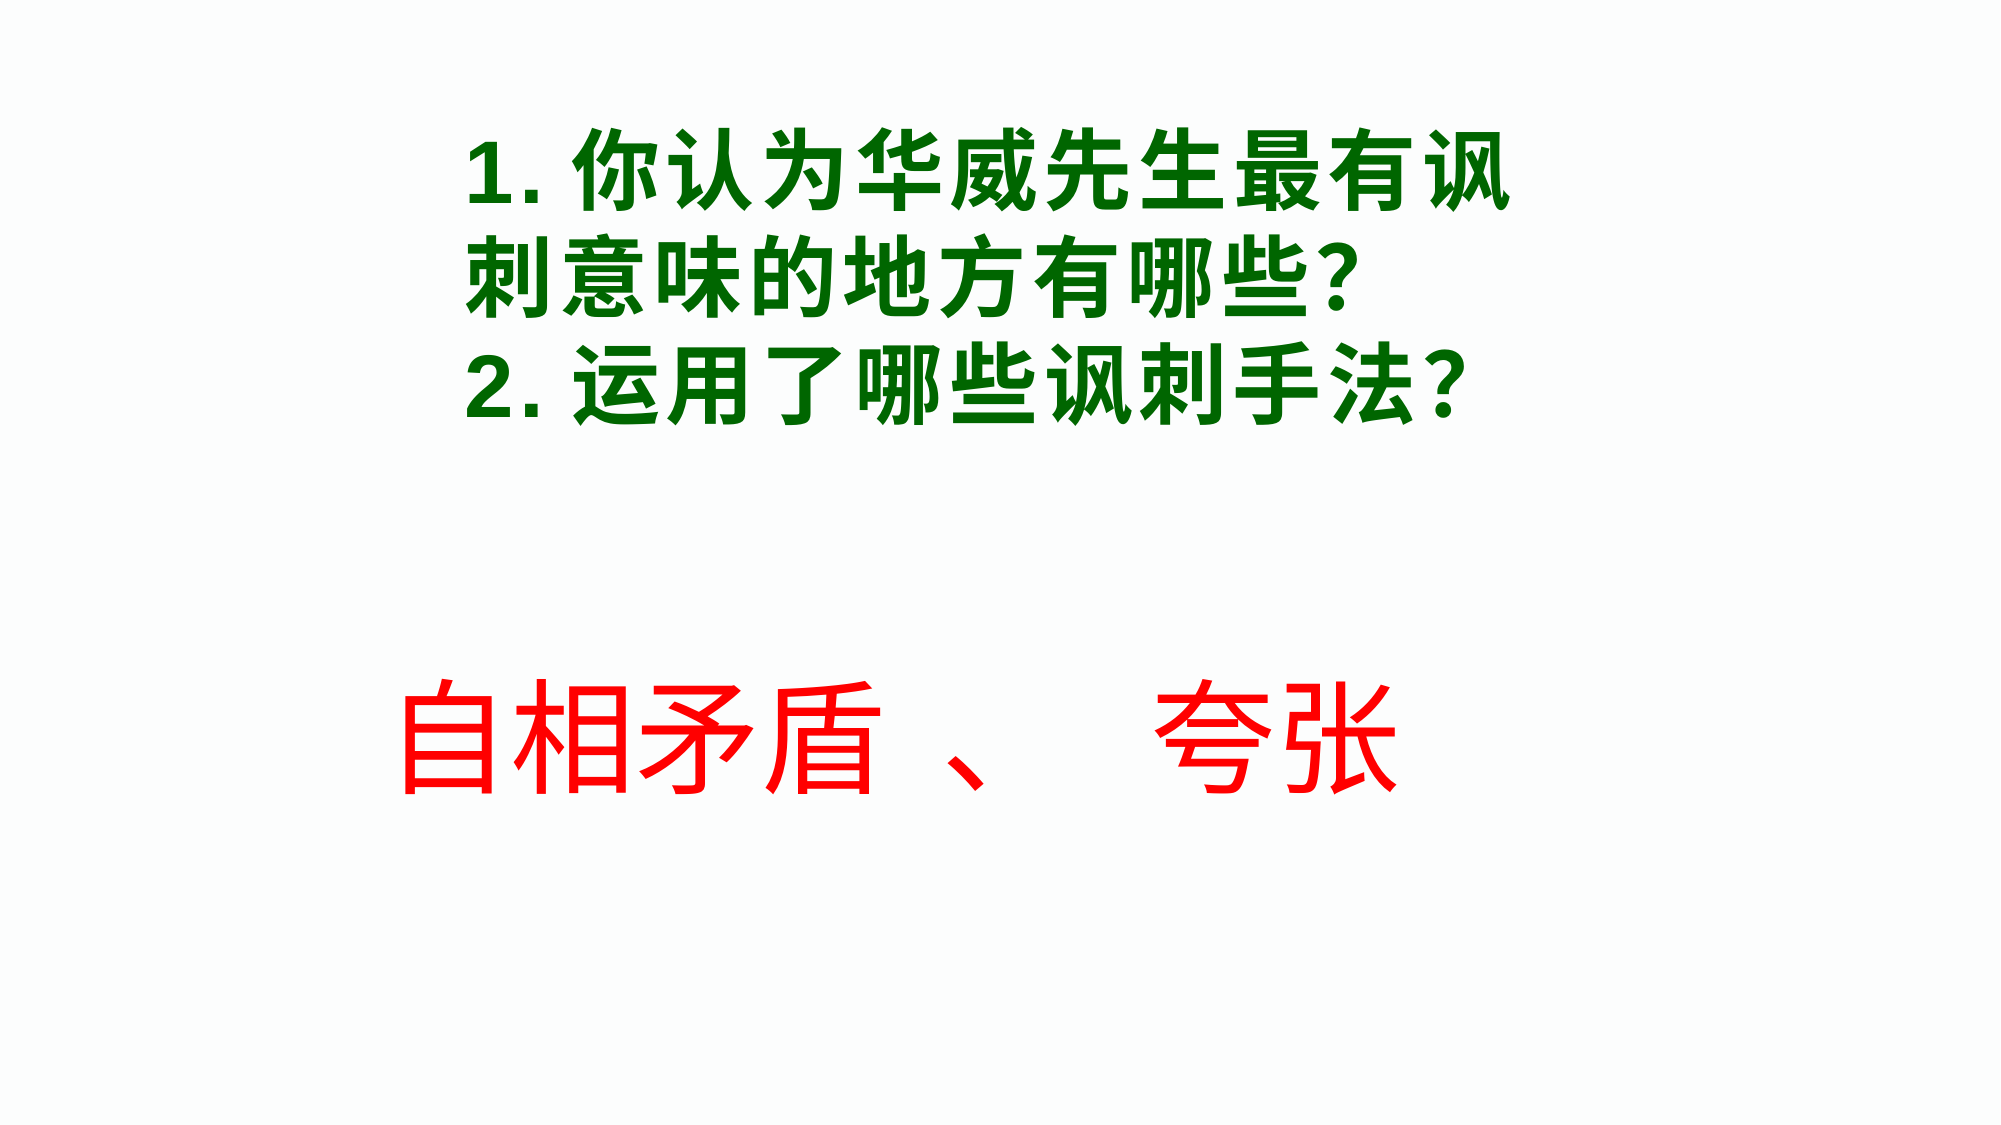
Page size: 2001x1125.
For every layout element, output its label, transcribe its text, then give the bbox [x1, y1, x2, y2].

title 1.你认为华威先生最有讽刺意味的地方有哪些？ 2.运用了哪些讽刺手法？ [450, 87, 1575, 463]
text_box 自相矛盾 、 夸张 [370, 651, 1655, 817]
